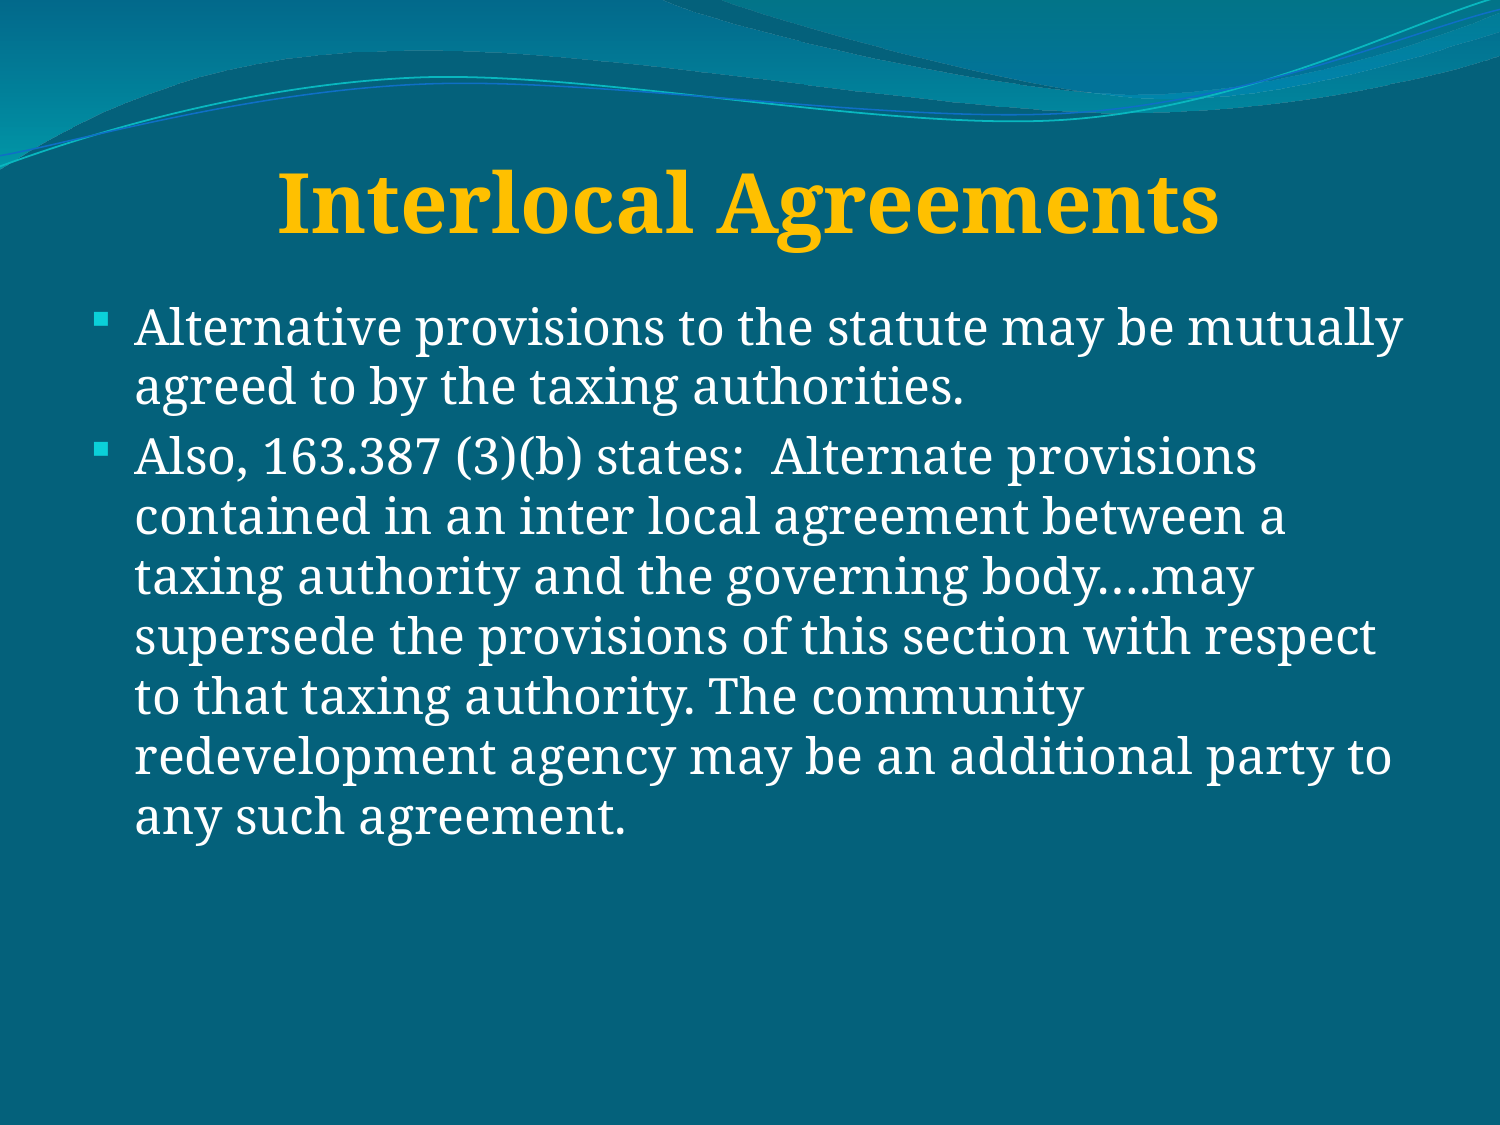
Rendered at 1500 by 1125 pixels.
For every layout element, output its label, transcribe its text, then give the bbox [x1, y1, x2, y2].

title Interlocal Agreements [74, 115, 1426, 251]
list Alternative provisions to the statute may be mutually agreed to by the taxing authorities. Also, 163.387 (3)(b) states: Alternate provisions contained in an inter local agreement between a taxing authority and the governing body….may supersede the provisions of this section with respect to that taxing authority. The community redevelopment agency may be an additional party to any such agreement. [74, 287, 1426, 1038]
